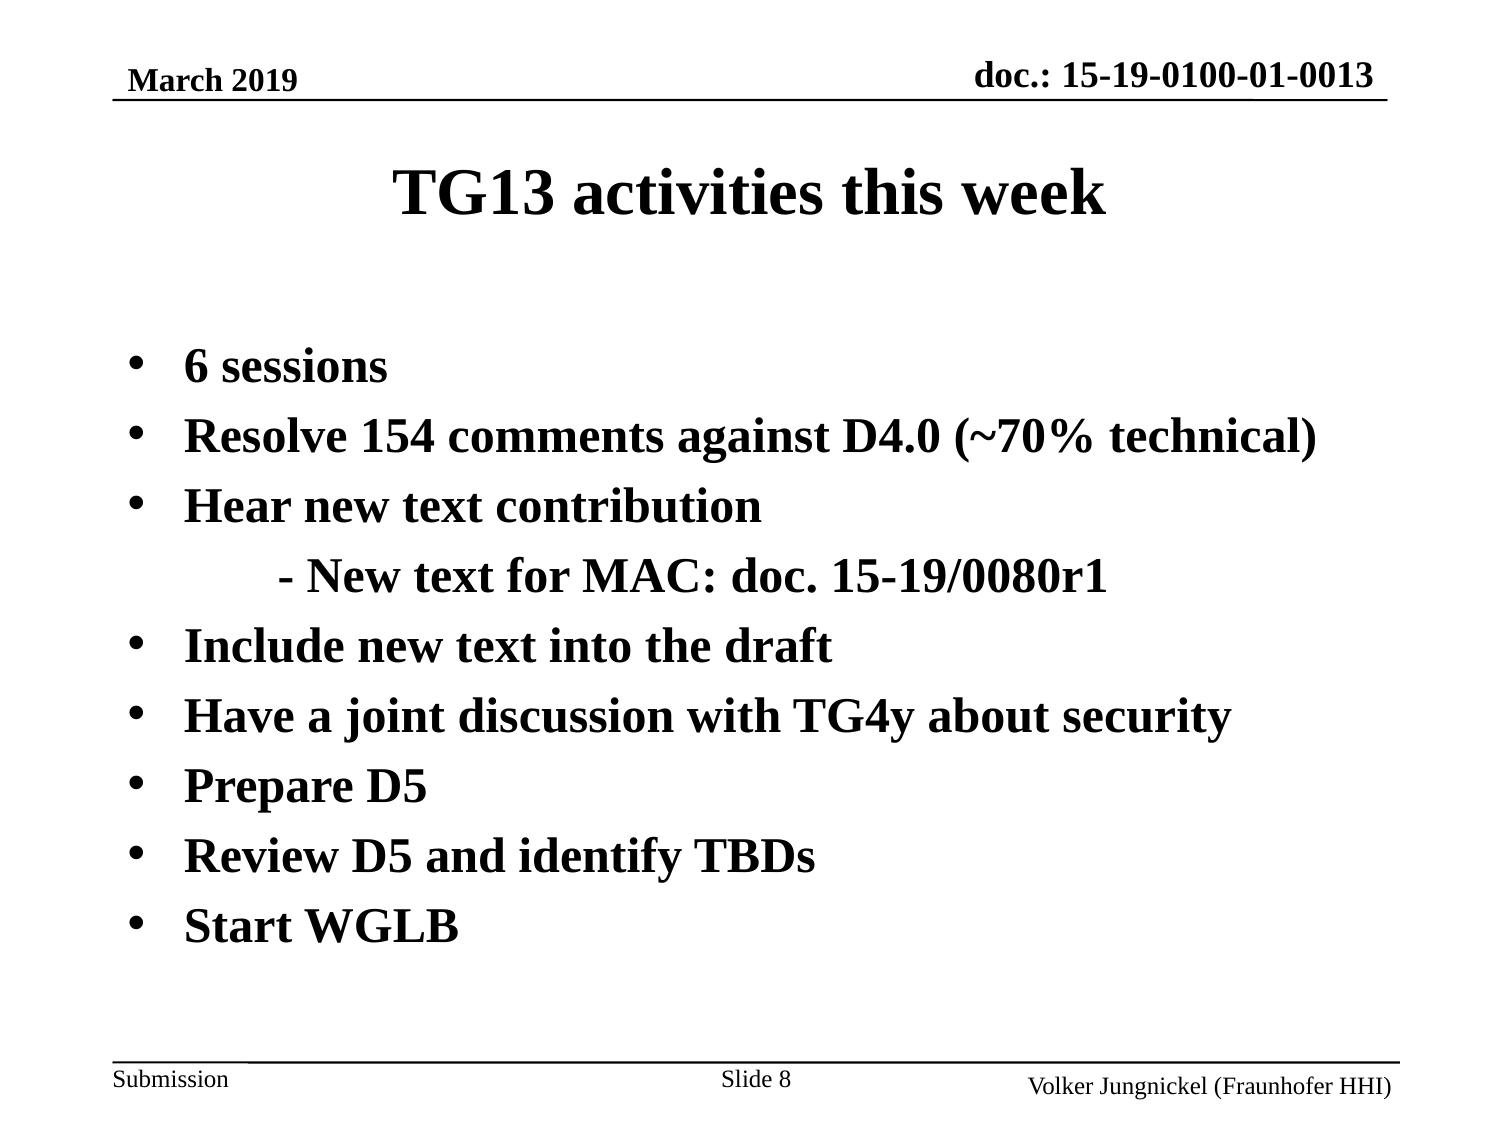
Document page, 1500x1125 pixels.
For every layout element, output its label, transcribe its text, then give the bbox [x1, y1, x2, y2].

footer Volker Jungnickel (Fraunhofer HHI) [1012, 1062, 1439, 1100]
slide_number Slide 8 [711, 1061, 801, 1093]
text_box 6 sessions Resolve 154 comments against D4.0 (~70% technical) Hear new text contribution - New text for MAC: doc. 15-19/0080r1 Include new text into the draft Have a joint discussion with TG4y about security Prepare D5 Review D5 and identify TBDs Start WGLB [112, 324, 1388, 1100]
text_box TG13 activities this week [112, 99, 1388, 275]
text_box March 2019 [112, 50, 425, 147]
